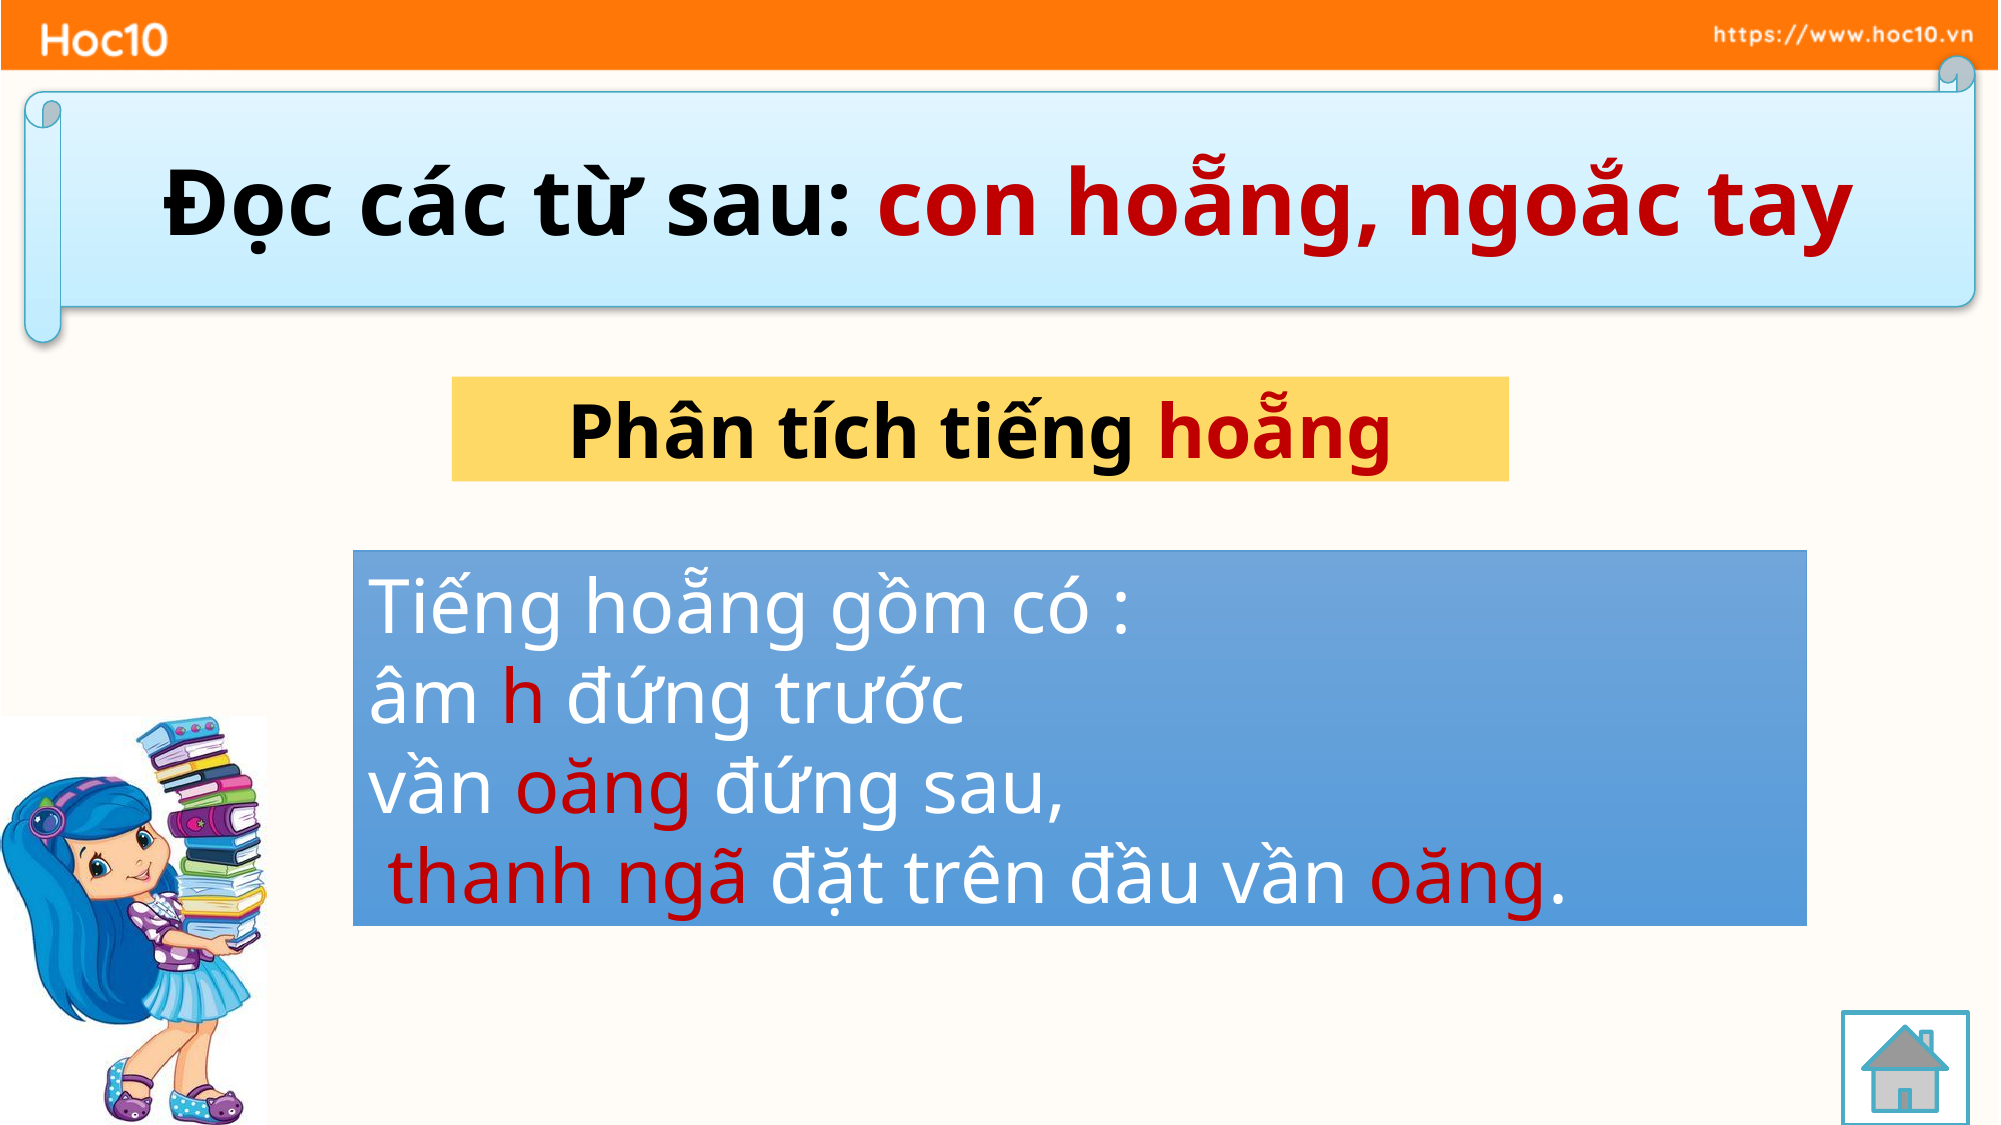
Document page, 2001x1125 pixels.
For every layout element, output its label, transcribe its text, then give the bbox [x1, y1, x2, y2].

text_box [1842, 1012, 1968, 1125]
picture [0, 0, 1998, 1125]
text_box Phân tích tiếng hoẵng [451, 376, 1510, 482]
text_box Tiếng hoẵng gồm có : âm h đứng trước vần oăng đứng sau, thanh ngã đặt trên đầu vần oăng. [353, 550, 1807, 926]
text_box Đọc các từ sau: con hoẵng, ngoắc tay [24, 56, 1975, 343]
